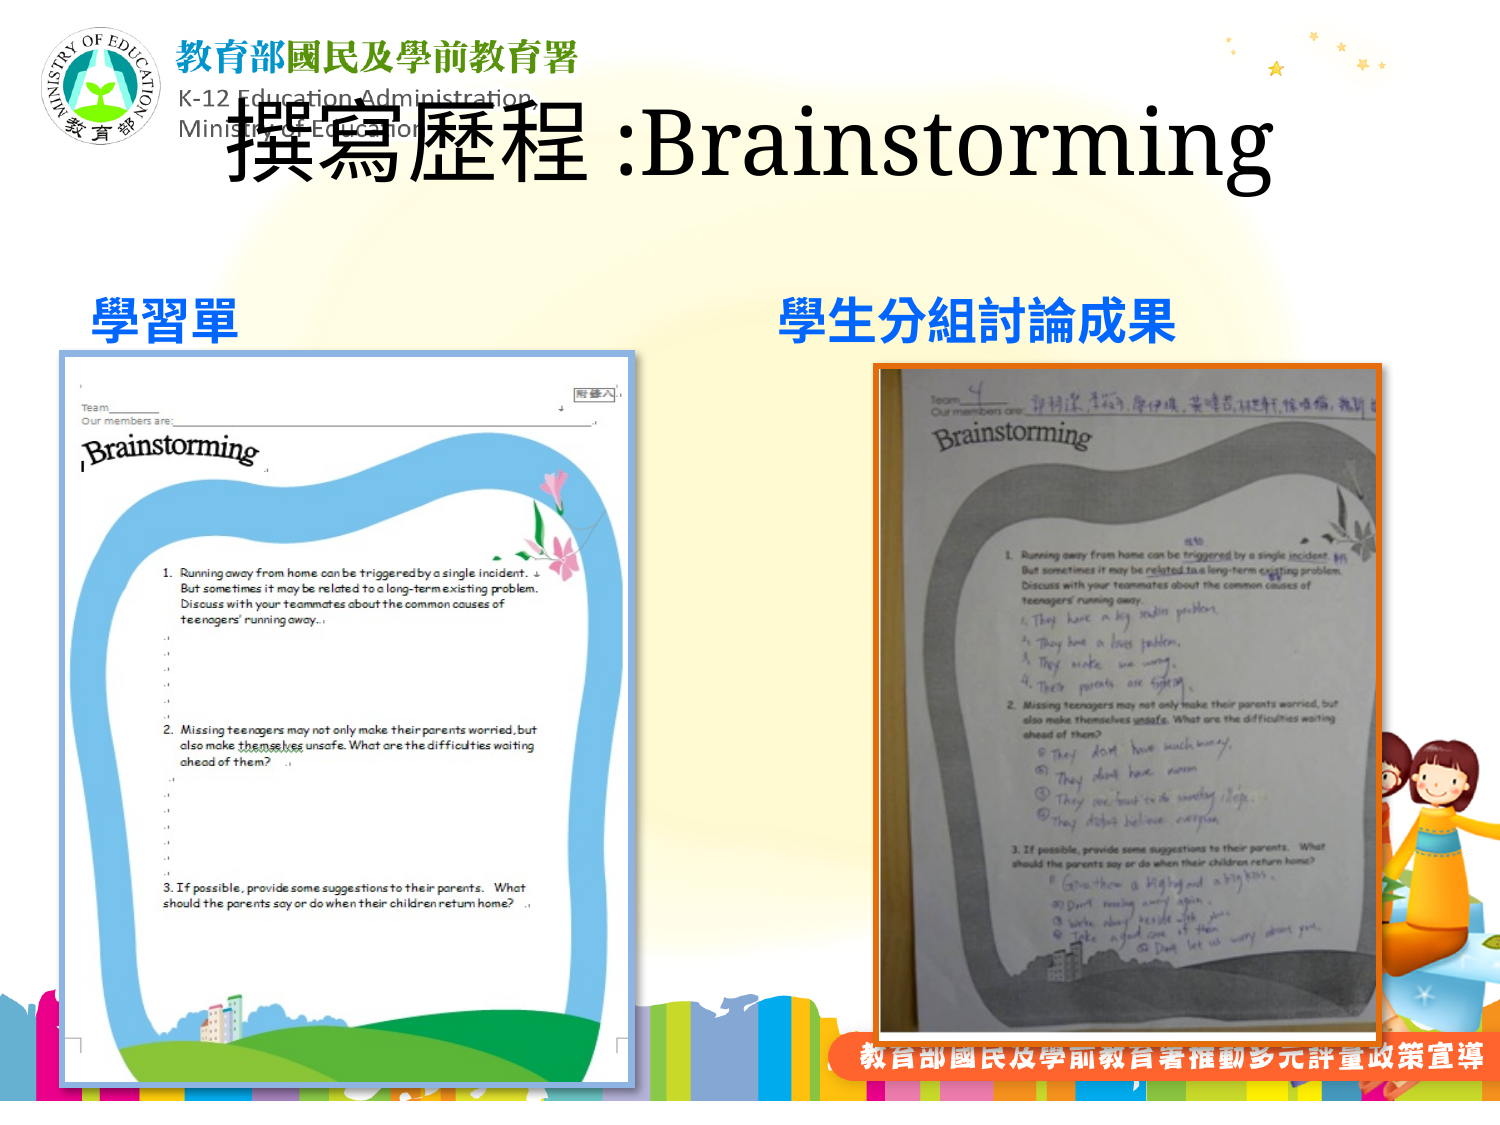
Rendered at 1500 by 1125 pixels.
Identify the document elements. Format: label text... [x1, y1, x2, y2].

list 學生分組討論成果 [761, 251, 1426, 357]
picture [0, 0, 1500, 1101]
list 學習單 [74, 251, 738, 357]
title 撰寫歷程:Brainstorming [74, 44, 1426, 233]
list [64, 356, 629, 1083]
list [879, 368, 1377, 1041]
